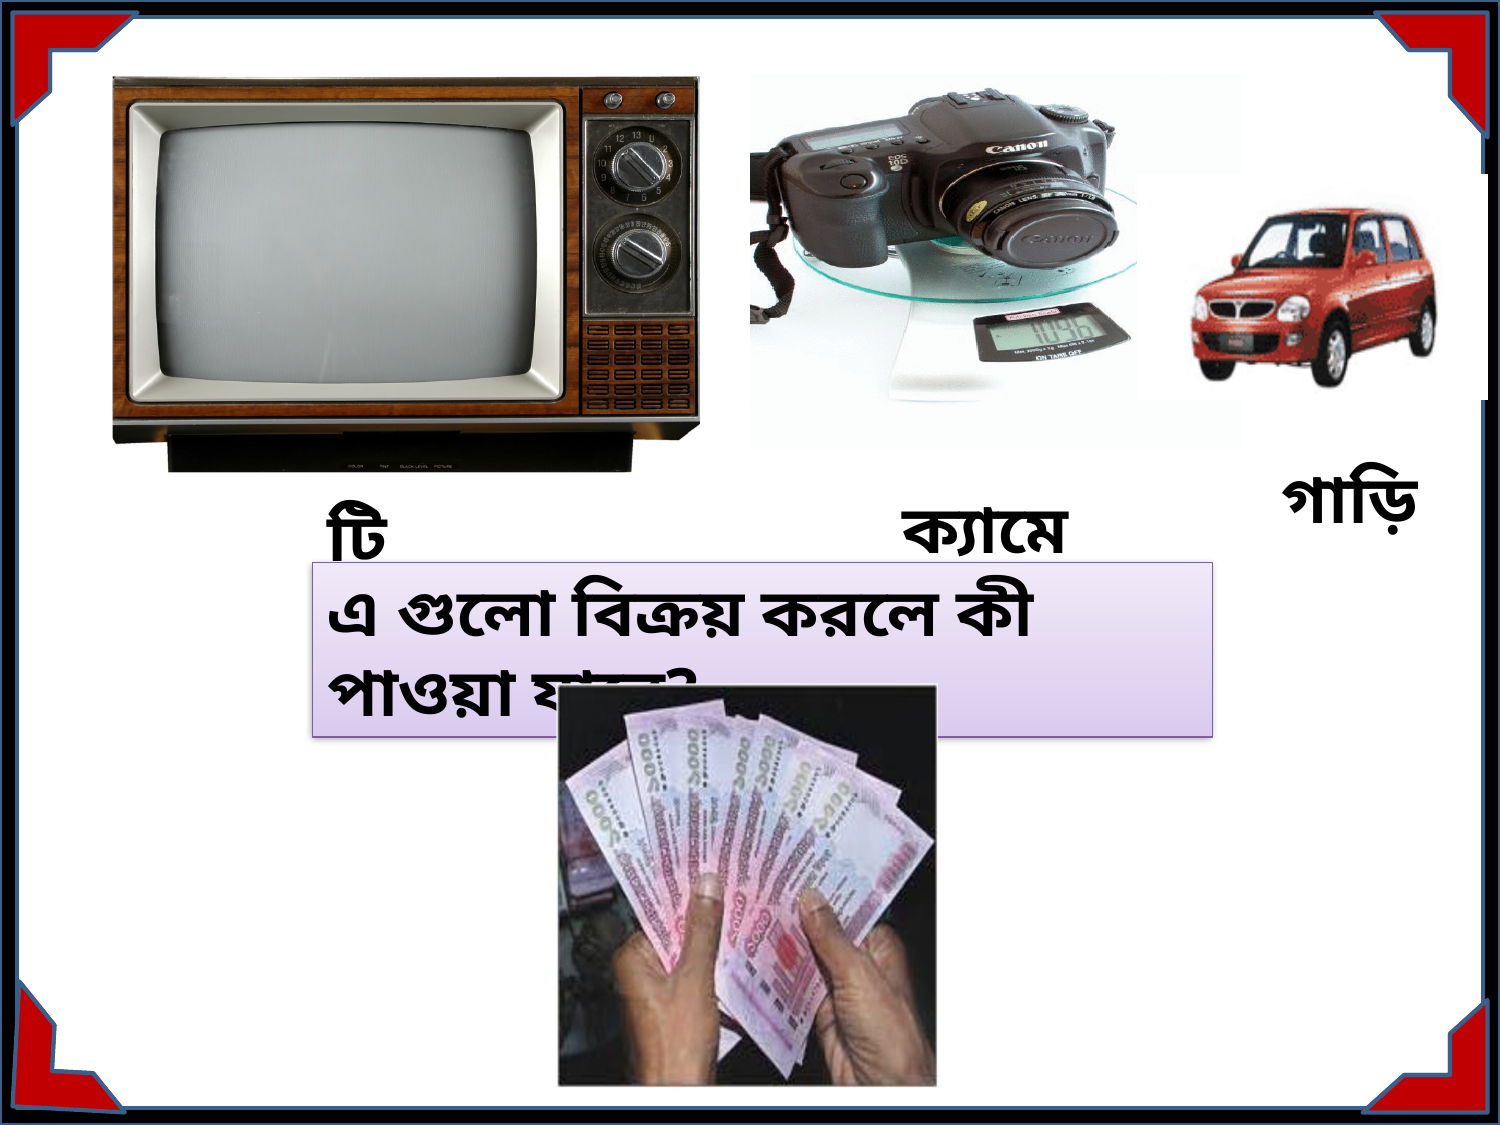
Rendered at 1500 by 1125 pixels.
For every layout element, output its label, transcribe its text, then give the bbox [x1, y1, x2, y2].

picture [749, 74, 1488, 451]
text_box ক্যামেরা [887, 459, 1125, 560]
picture [112, 74, 701, 476]
text_box গাড়ি [1249, 449, 1488, 545]
text_box এ গুলো বিক্রয় করলে কী পাওয়া যাবে? [312, 562, 1213, 738]
text_box টিভি [312, 487, 450, 561]
picture [544, 684, 949, 1087]
